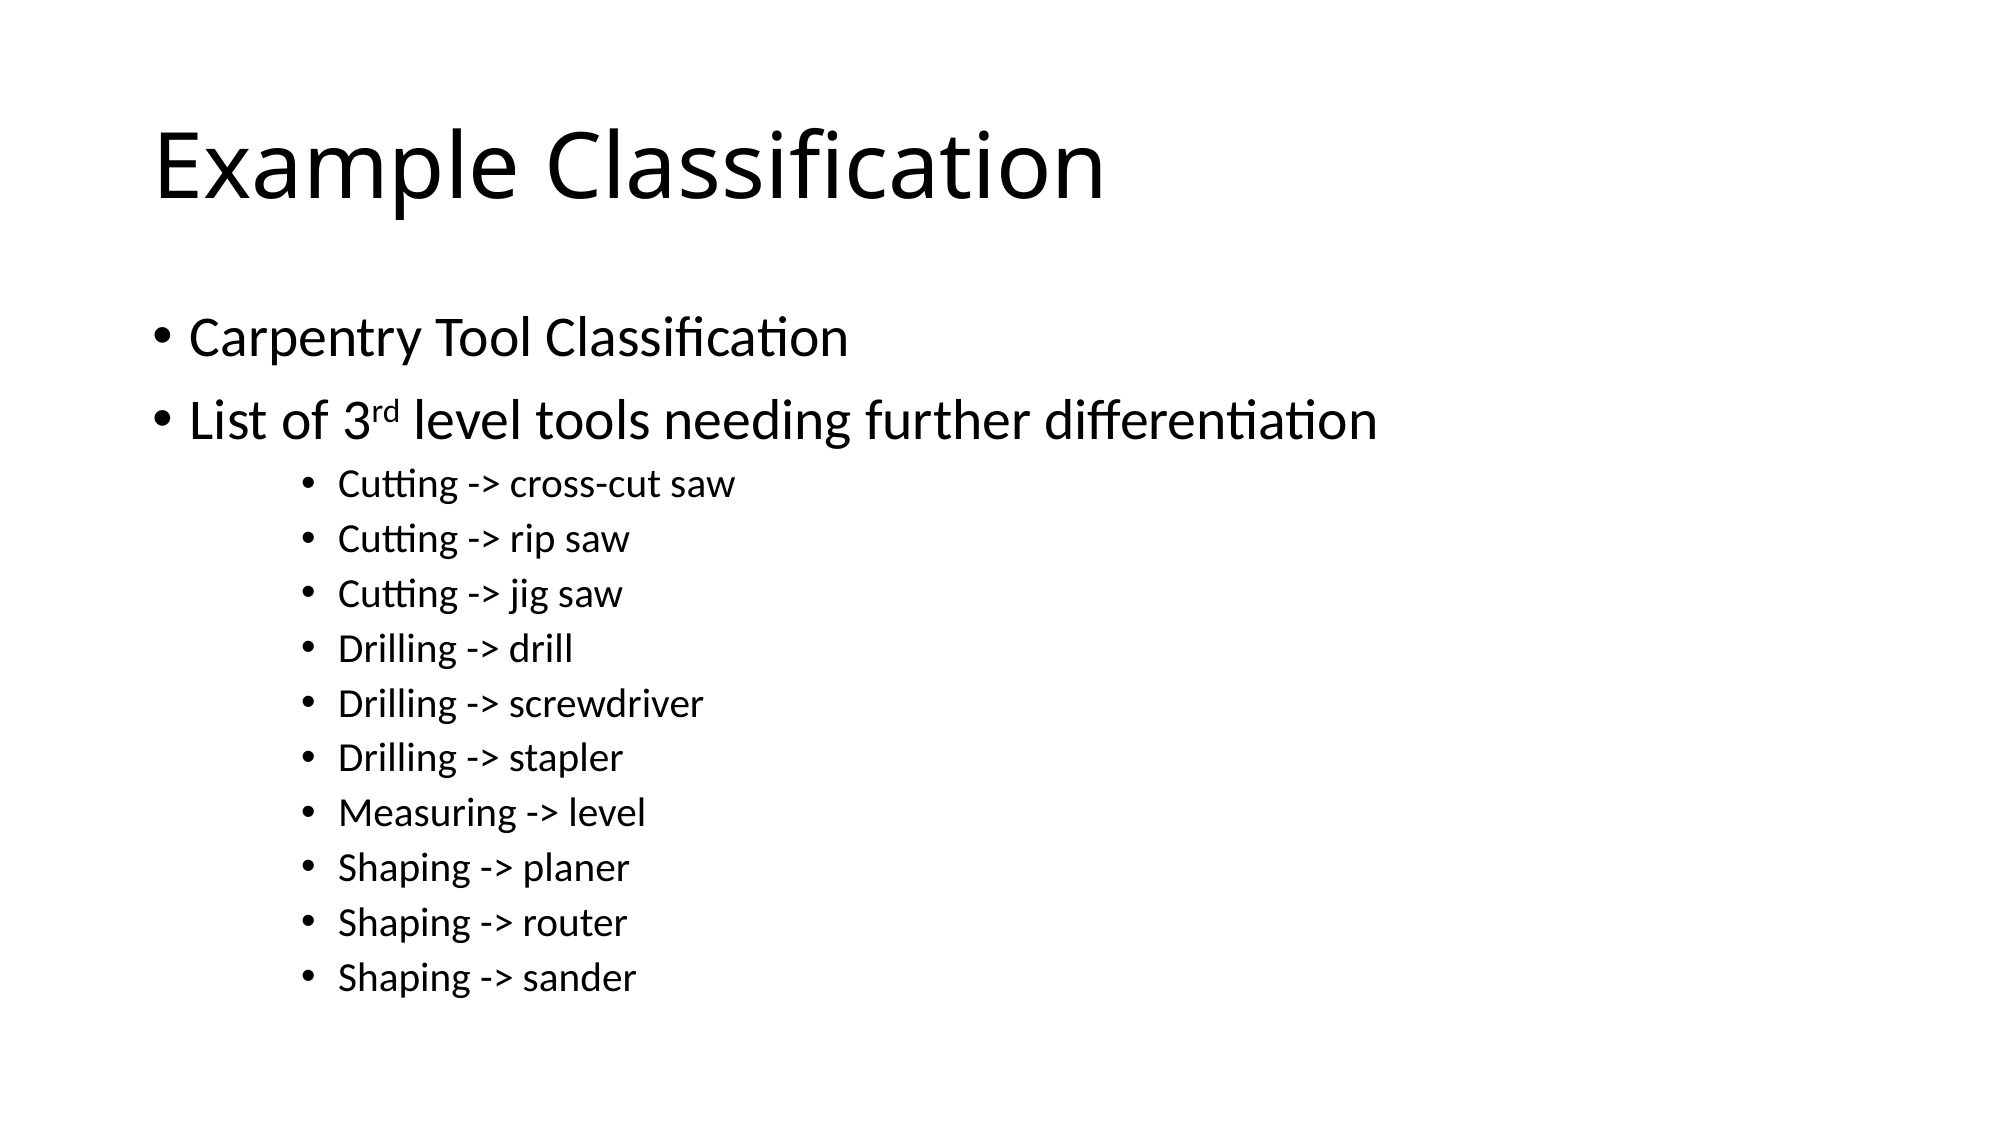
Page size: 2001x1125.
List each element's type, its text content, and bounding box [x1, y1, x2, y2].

list Carpentry Tool Classification List of 3rd level tools needing further differentiation Cutting -> cross-cut saw Cutting -> rip saw Cutting -> jig saw Drilling -> drill Drilling -> screwdriver Drilling -> stapler Measuring -> level Shaping -> planer Shaping -> router Shaping -> sander [137, 299, 1863, 1014]
title Example Classification [137, 59, 1863, 278]
